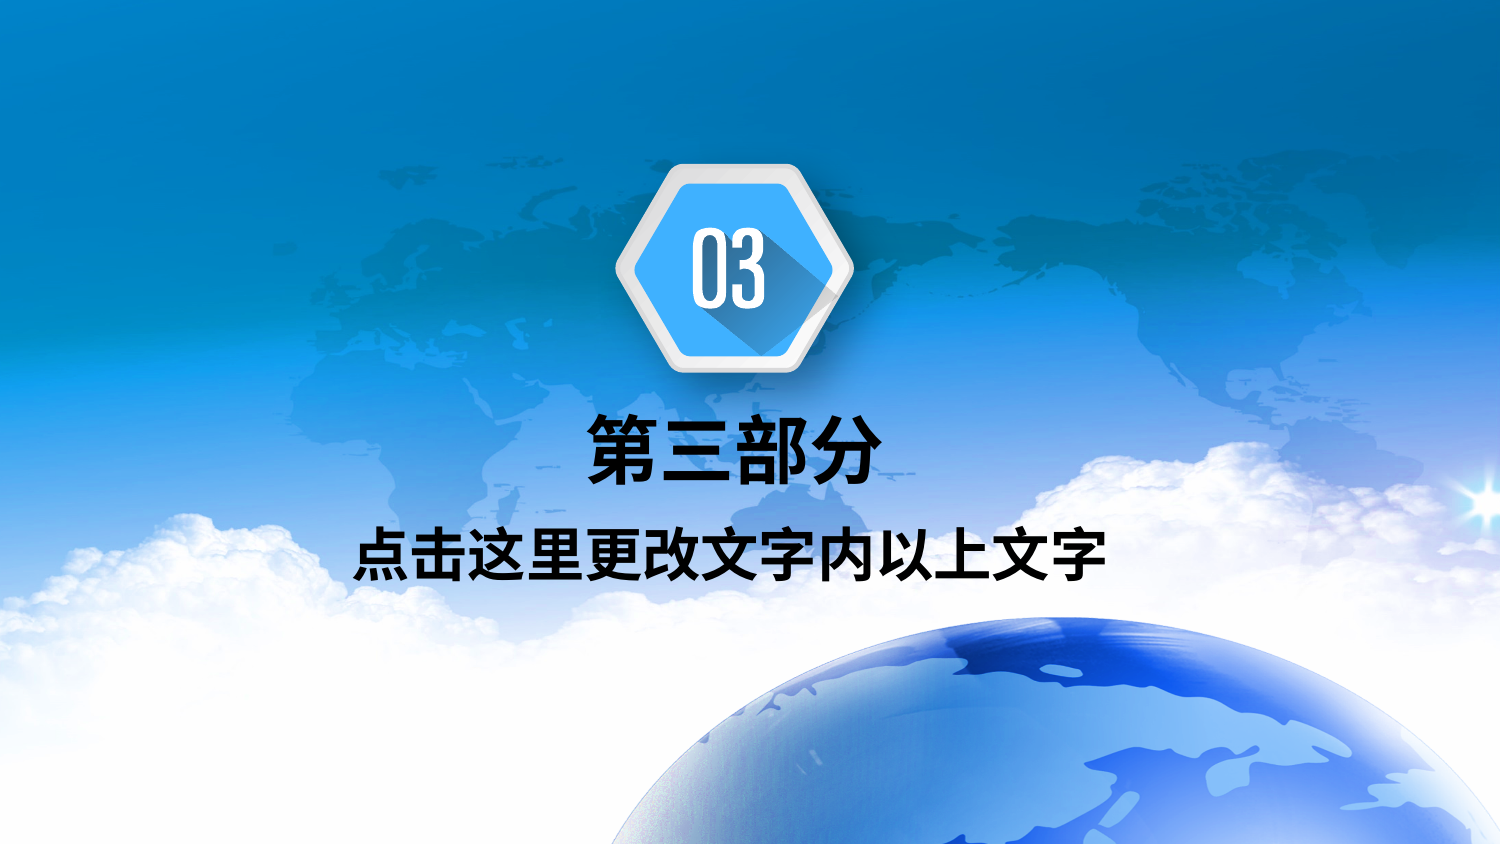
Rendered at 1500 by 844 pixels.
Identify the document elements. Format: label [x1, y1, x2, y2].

text_box [617, 166, 853, 371]
text_box [0, 0, 1500, 844]
